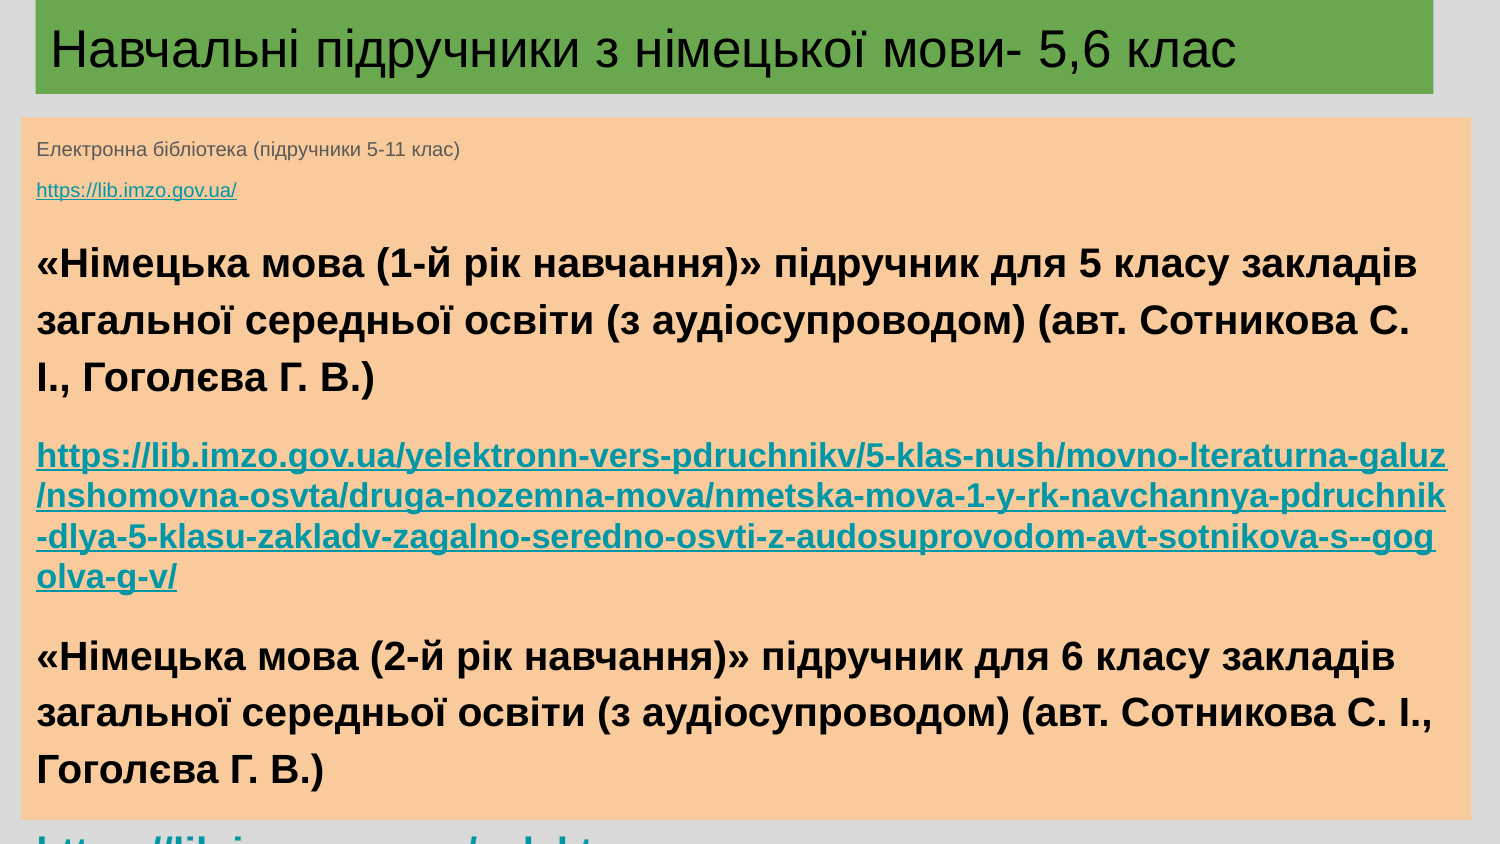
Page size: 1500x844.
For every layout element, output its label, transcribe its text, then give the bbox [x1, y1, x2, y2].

list Електронна бібліотека (підручники 5-11 клас) https://lib.imzo.gov.ua/ «Німецька мова (1-й рік навчання)» підручник для 5 класу закладів загальної середньої освіти (з аудіосупроводом) (авт. Сотникова С. І., Гоголєва Г. В.) https://lib.imzo.gov.ua/yelektronn-vers-pdruchnikv/5-klas-nush/movno-lteraturna-galuz/nshomovna-osvta/druga-nozemna-mova/nmetska-mova-1-y-rk-navchannya-pdruchnik-dlya-5-klasu-zakladv-zagalno-seredno-osvti-z-audosuprovodom-avt-sotnikova-s--gogolva-g-v/ «Німецька мова (2-й рік навчання)» підручник для 6 класу закладів загальної середньої освіти (з аудіосупроводом) (авт. Сотникова С. І., Гоголєва Г. В.) https://lib.imzo.gov.ua/yelektronn-vers-pdruchnikv/6-klas-n/movno-lteraturna-osvtnya-galuz/nshomovna-osvta/druga-nozemna-mova/-nmetska-mova-2-y-rk-navchannya-pdruchnik-dlya-6-klasu-zakladv-zagalno-seredno-osvti-z-audosuprovodom-avt-sotnikova-s--gogolva-g-v/ [21, 117, 1472, 820]
title Навчальні підручники з німецької мови- 5,6 клас [35, 0, 1434, 94]
